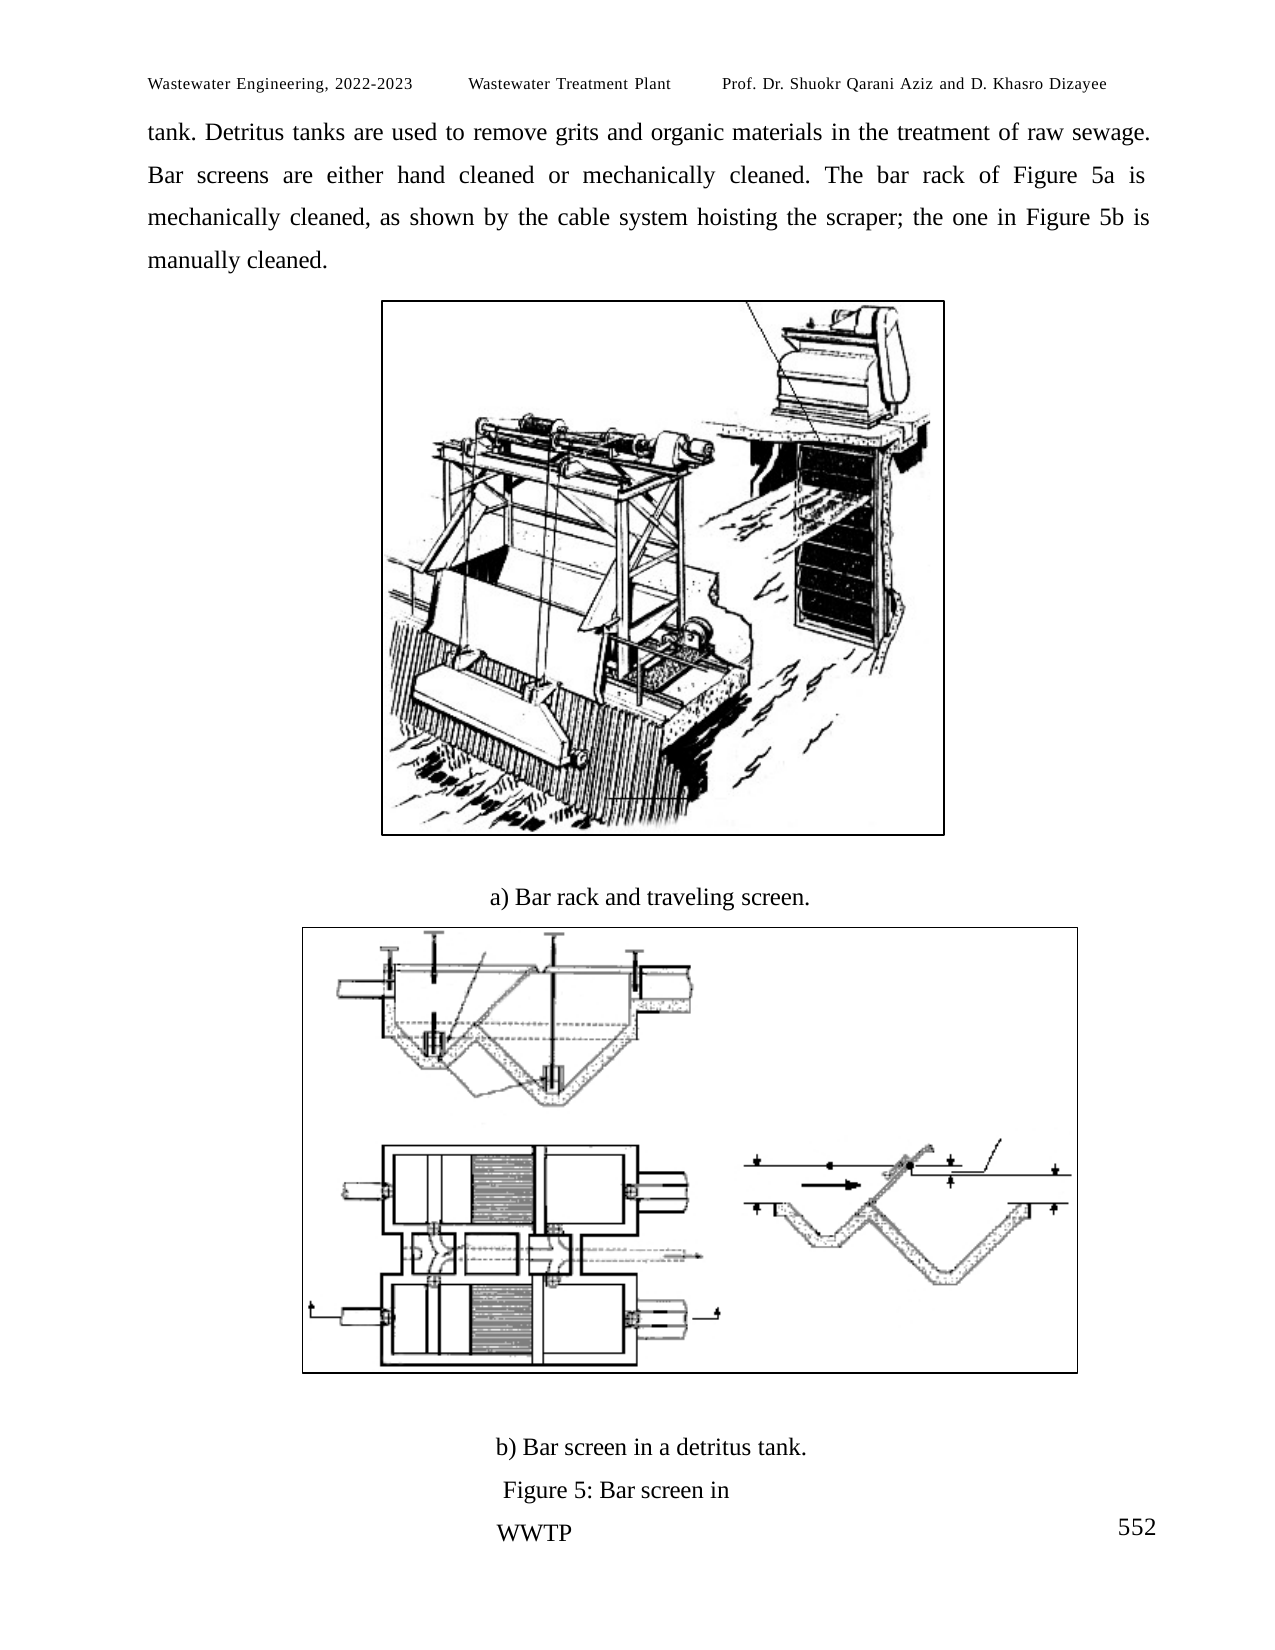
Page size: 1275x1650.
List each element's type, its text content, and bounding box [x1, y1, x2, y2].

text_box Wastewater Engineering, 2022-2023 Wastewater Treatment Plant Prof. Dr. Shuokr Qarani Aziz and D. Khasro Dizayee tank. Detritus tanks are used to remove grits and organic materials in the treatment of raw sewage. Bar screens are either hand cleaned or mechanically cleaned. The bar rack of Figure 5a is mechanically cleaned, as shown by the cable system hoisting the scraper; the one in Figure 5b is manually cleaned. [145, 71, 1160, 274]
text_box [380, 299, 946, 837]
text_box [301, 926, 1079, 1374]
text_box b) Bar screen in a detritus tank. Figure 5: Bar screen in WWTP [493, 1415, 811, 1547]
text_box 552 [1115, 1511, 1160, 1541]
text_box a) Bar rack and traveling screen. [488, 878, 817, 910]
